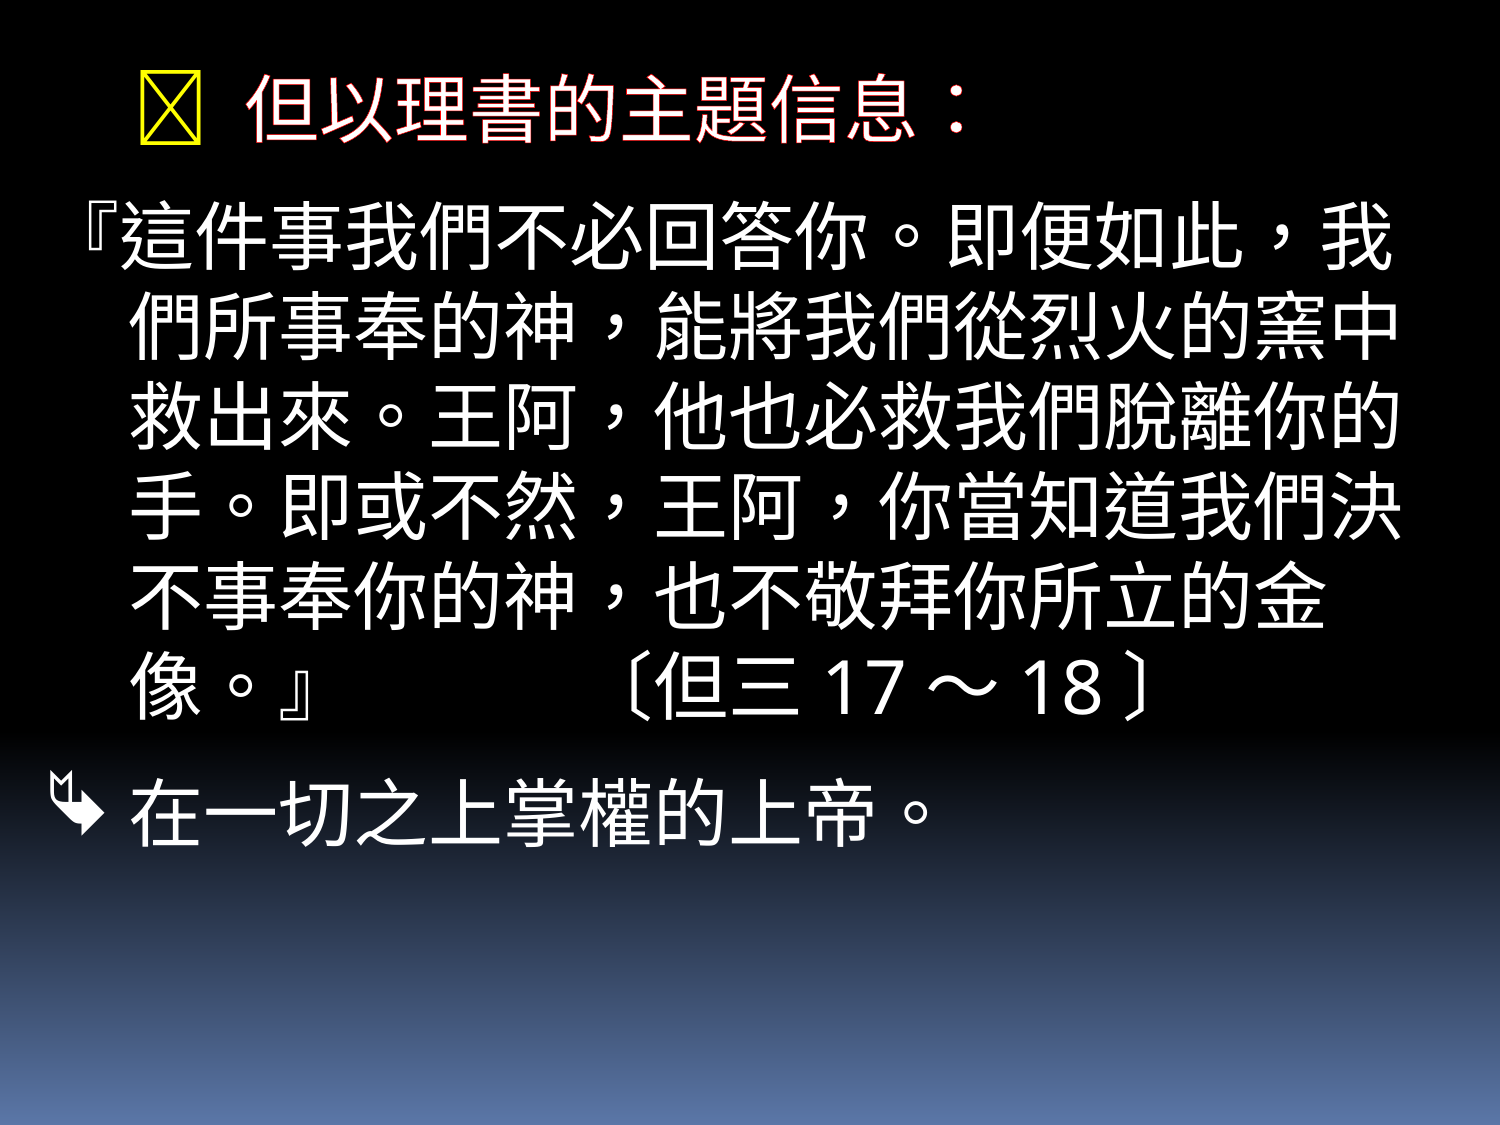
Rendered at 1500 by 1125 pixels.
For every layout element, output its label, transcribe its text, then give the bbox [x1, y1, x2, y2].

text_box  但以理書的主題信息： 『這件事我們不必回答你。即便如此，我們所事奉的神，能將我們從烈火的窯中救出來。王阿，他也必救我們脫離你的手。即或不然，王阿，你當知道我們決不事奉你的神，也不敬拜你所立的金像。』 〔但三17～18〕 在一切之上掌權的上帝。 [29, 54, 1459, 865]
